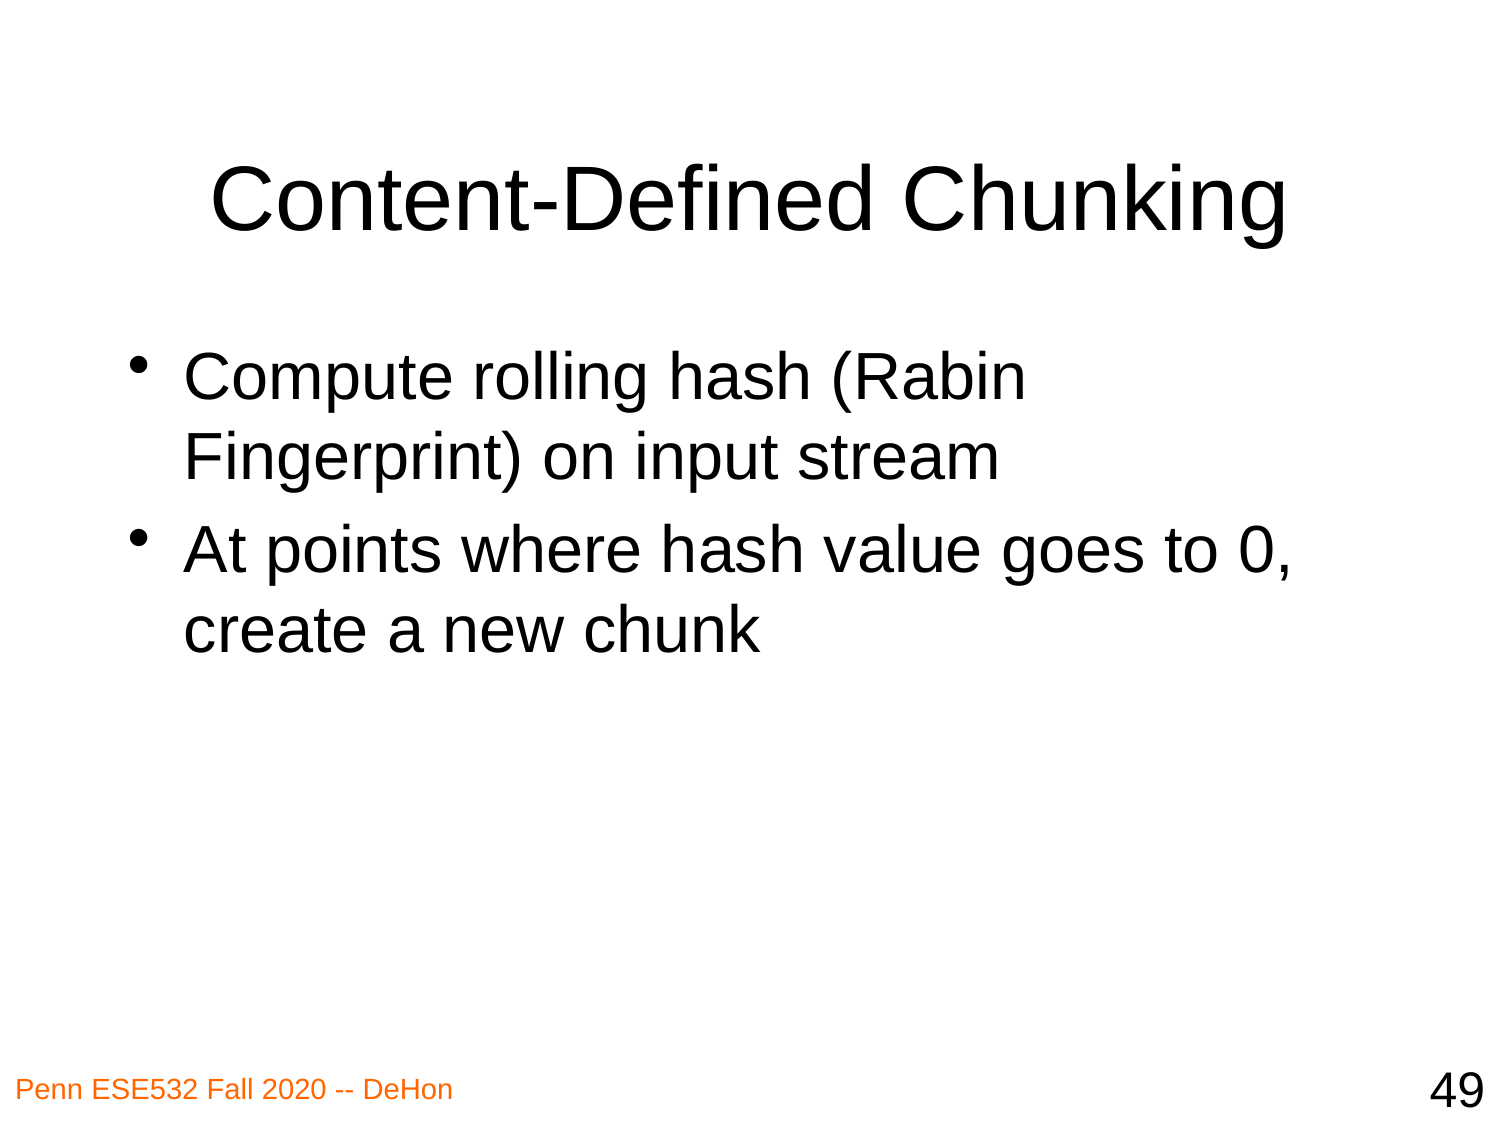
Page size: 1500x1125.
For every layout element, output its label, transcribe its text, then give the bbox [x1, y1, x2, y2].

title Content-Defined Chunking [112, 99, 1388, 288]
list Compute rolling hash (Rabin Fingerprint) on input stream At points where hash value goes to 0, create a new chunk [112, 324, 1388, 1001]
slide_number Penn ESE532 Fall 2020 -- DeHon [0, 1062, 576, 1125]
slide_number 49 [1187, 1049, 1500, 1125]
